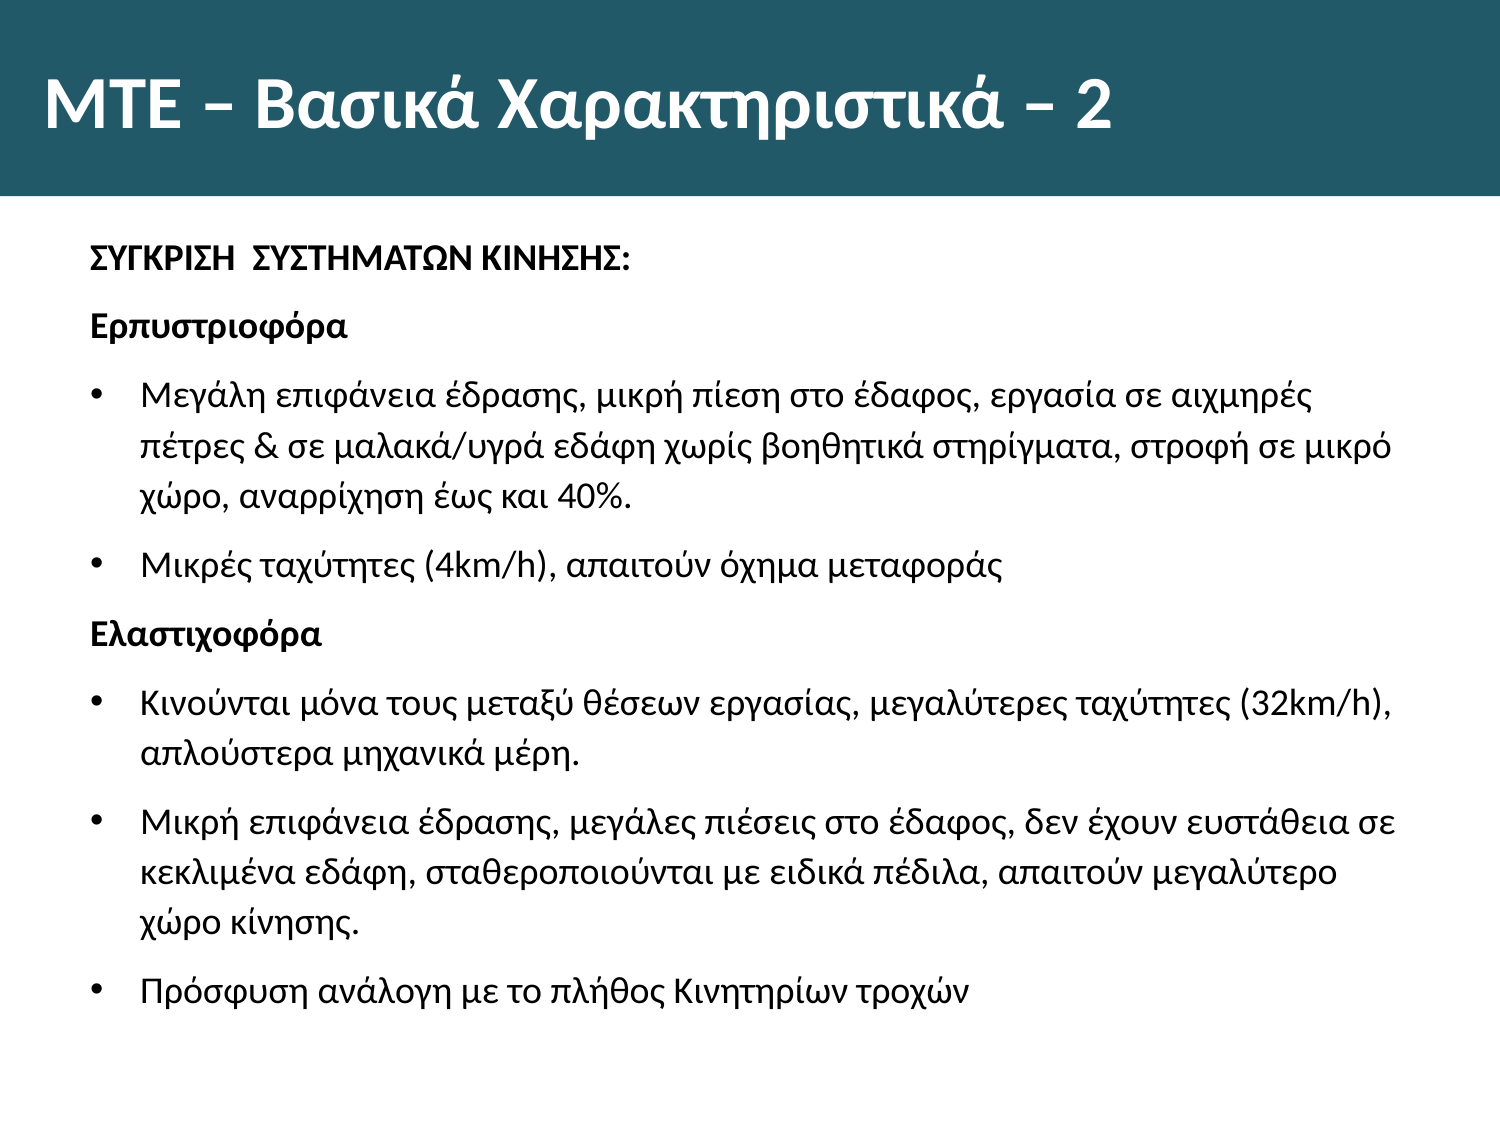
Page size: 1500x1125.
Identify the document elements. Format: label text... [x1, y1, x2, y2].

title ΜΤΕ – Βασικά Χαρακτηριστικά – 2 [0, 0, 1500, 197]
list ΣΥΓΚΡΙΣΗ ΣΥΣΤΗΜΑΤΩΝ ΚΙΝΗΣΗΣ: Ερπυστριοφόρα Μεγάλη επιφάνεια έδρασης, μικρή πίεση στο έδαφος, εργασία σε αιχμηρές πέτρες & σε μαλακά/υγρά εδάφη χωρίς βοηθητικά στηρίγματα, στροφή σε μικρό χώρο, αναρρίχηση έως και 40%. Μικρές ταχύτητες (4km/h), απαιτούν όχημα μεταφοράς Ελαστιχοφόρα Κινούνται μόνα τους μεταξύ θέσεων εργασίας, μεγαλύτερες ταχύτητες (32km/h), απλούστερα μηχανικά μέρη. Μικρή επιφάνεια έδρασης, μεγάλες πιέσεις στο έδαφος, δεν έχουν ευστάθεια σε κεκλιμένα εδάφη, σταθεροποιούνται με ειδικά πέδιλα, απαιτούν μεγαλύτερο χώρο κίνησης. Πρόσφυση ανάλογη με το πλήθος Κινητηρίων τροχών [75, 219, 1425, 1024]
